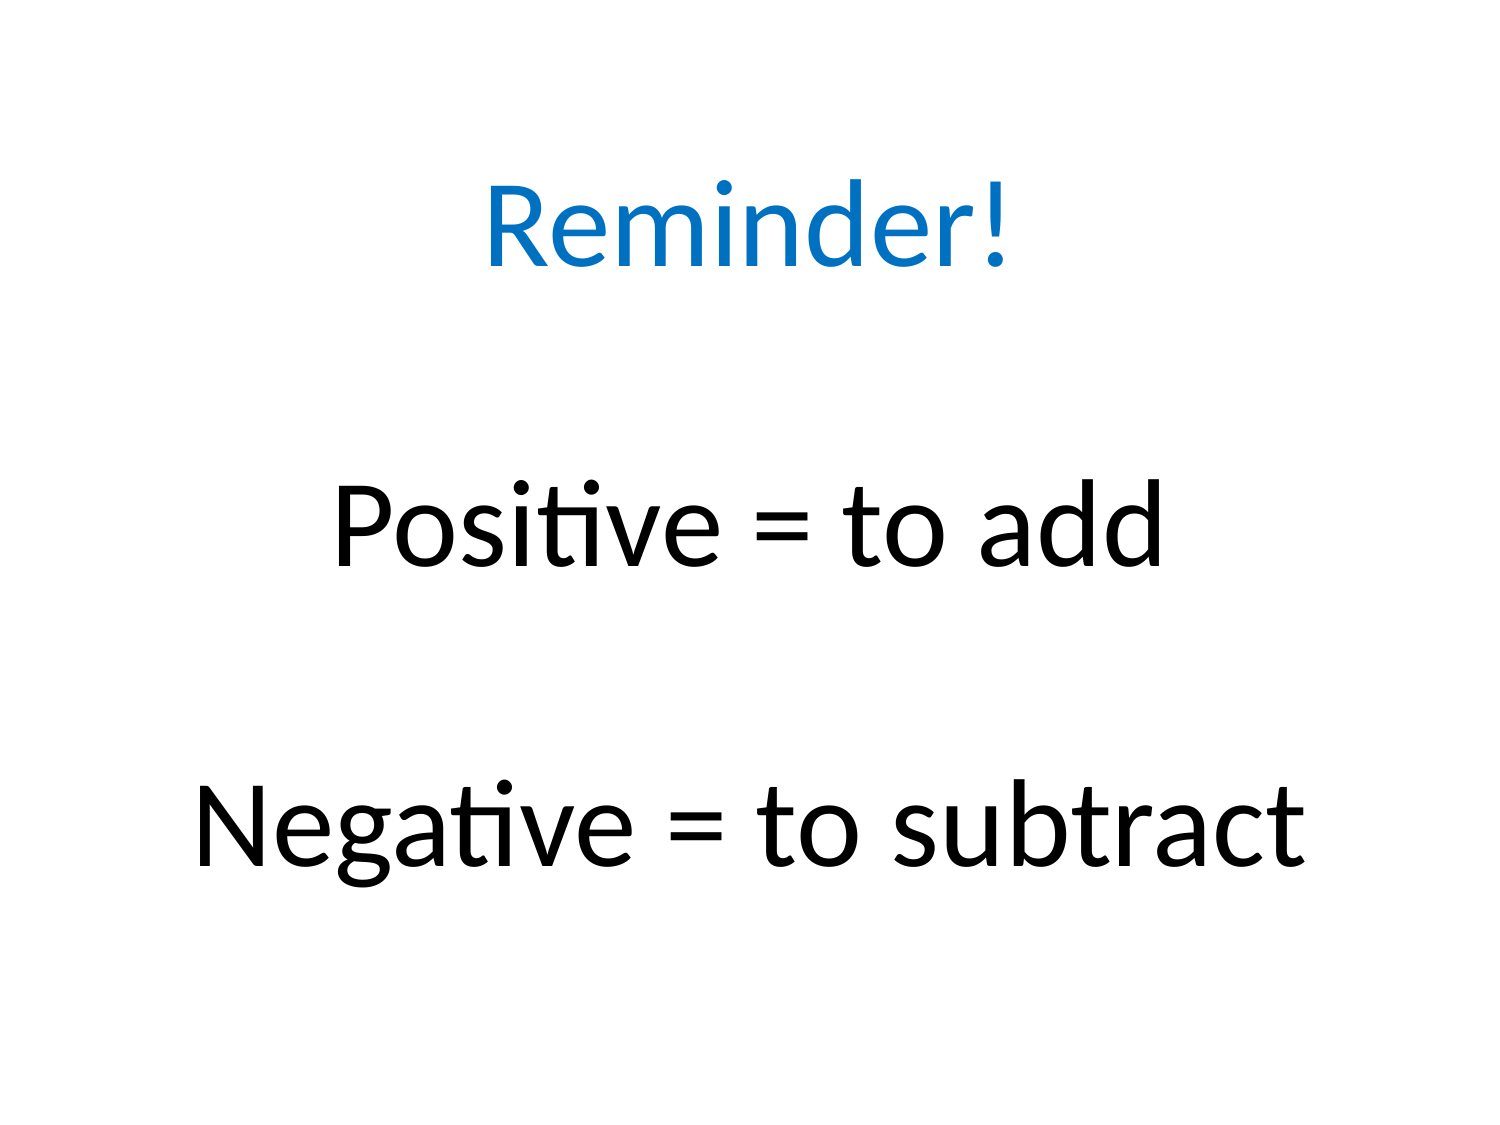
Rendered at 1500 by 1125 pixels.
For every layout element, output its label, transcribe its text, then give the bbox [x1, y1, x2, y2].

title Reminder! Positive = to add Negative = to subtract [75, 45, 1425, 988]
